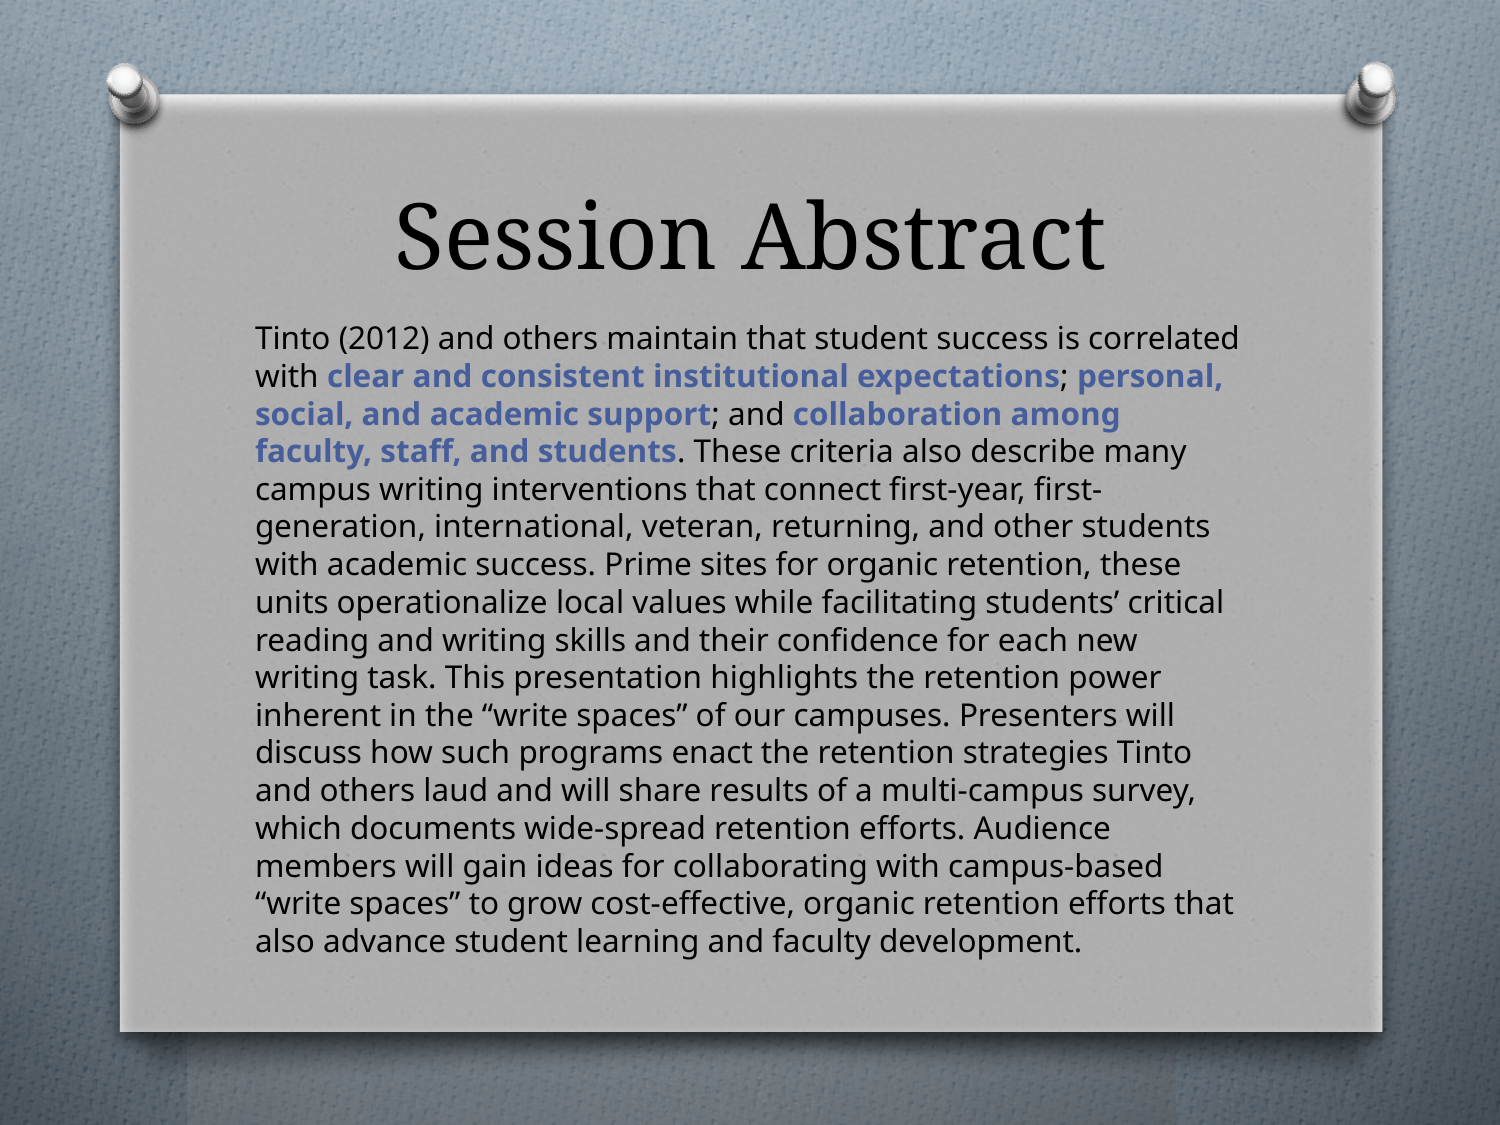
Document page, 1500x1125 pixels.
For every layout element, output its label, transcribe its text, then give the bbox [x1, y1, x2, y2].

picture [1317, 35, 1439, 156]
list Tinto (2012) and others maintain that student success is correlated with clear and consistent institutional expectations; personal, social, and academic support; and collaboration among faculty, staff, and students. These criteria also describe many campus writing interventions that connect first-year, first-generation, international, veteran, returning, and other students with academic success. Prime sites for organic retention, these units operationalize local values while facilitating students’ critical reading and writing skills and their confidence for each new writing task. This presentation highlights the retention power inherent in the “write spaces” of our campuses. Presenters will discuss how such programs enact the retention strategies Tinto and others laud and will share results of a multi-campus survey, which documents wide-spread retention efforts. Audience members will gain ideas for collaborating with campus-based “write spaces” to grow cost-effective, organic retention efforts that also advance student learning and faculty development. [240, 310, 1257, 1000]
picture [75, 29, 198, 153]
title Session Abstract [179, 134, 1323, 332]
